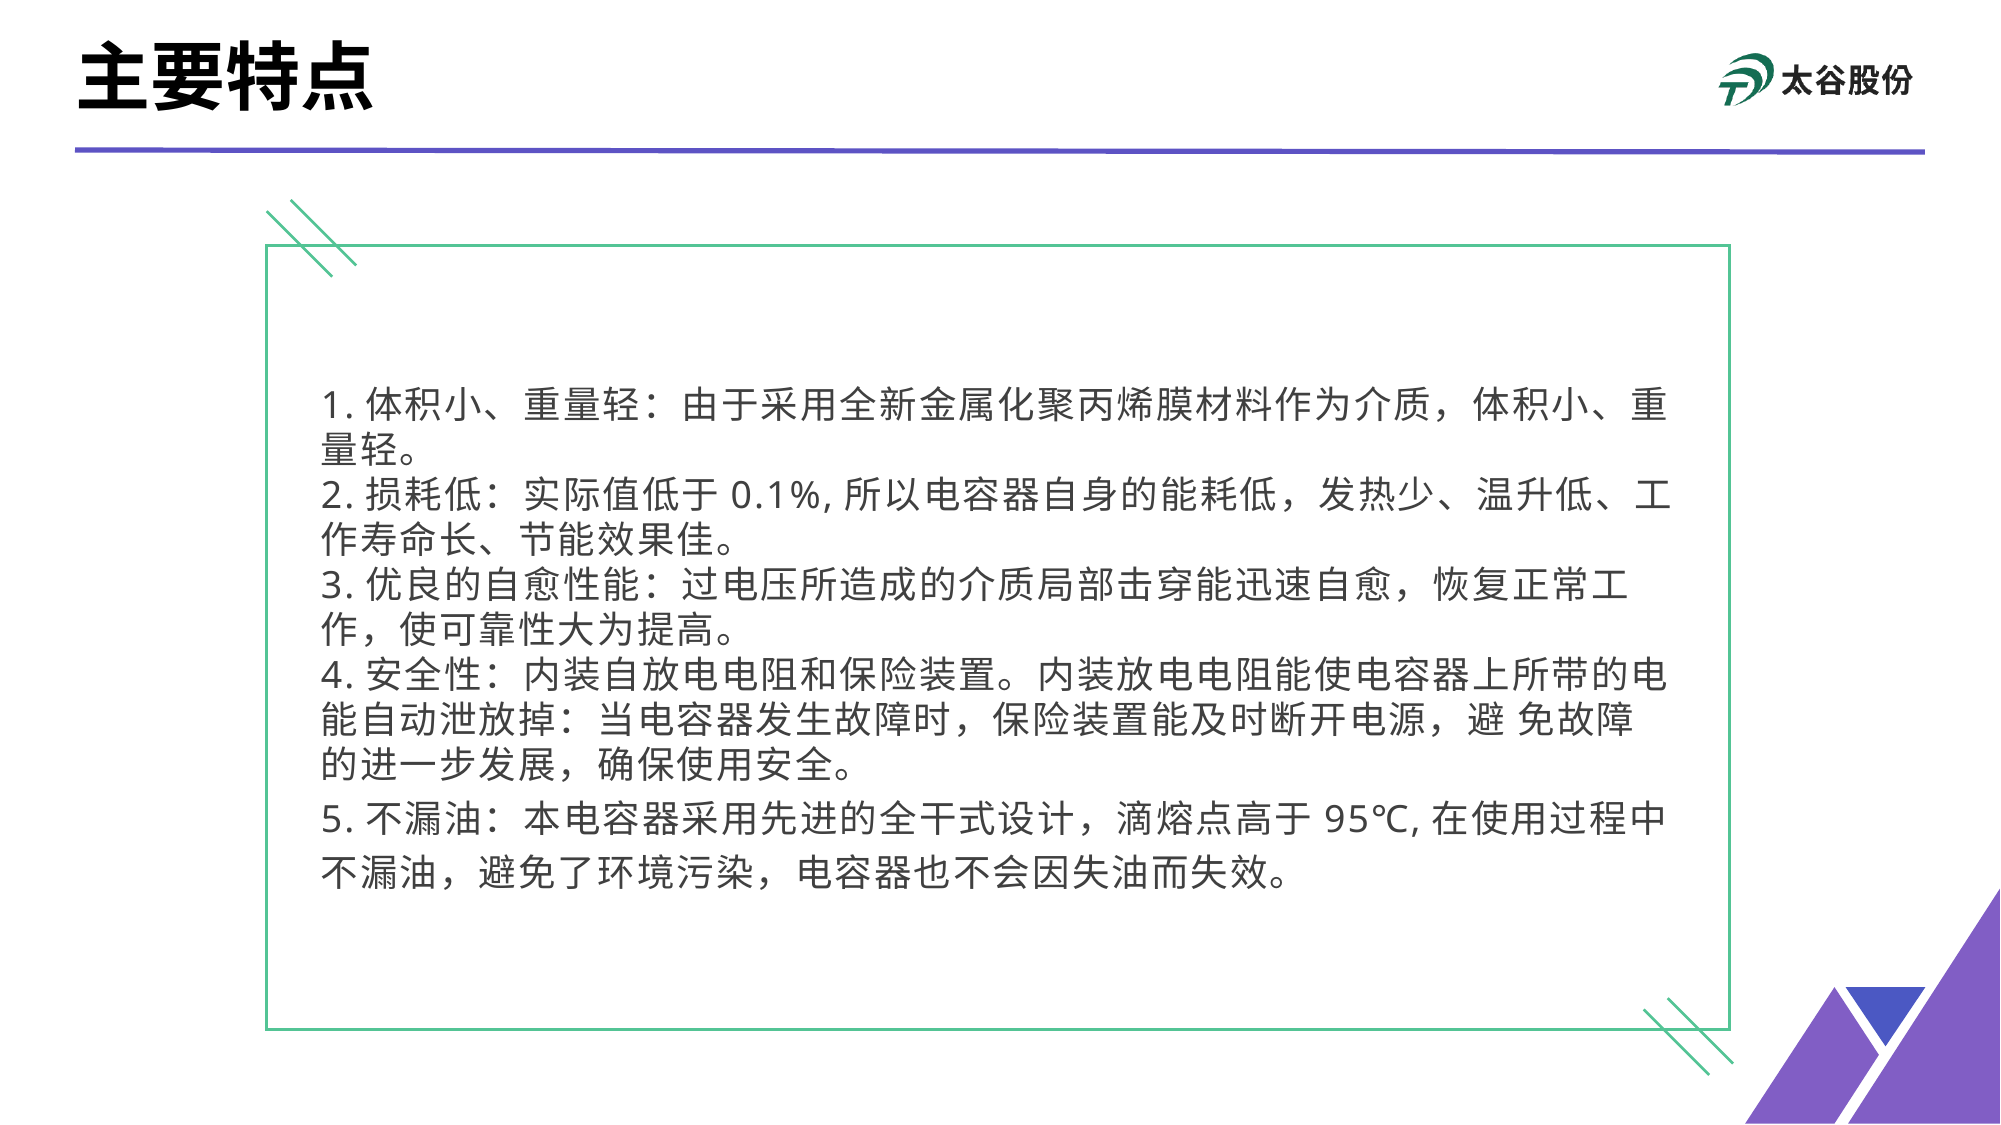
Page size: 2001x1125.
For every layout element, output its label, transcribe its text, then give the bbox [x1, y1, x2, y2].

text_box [290, 199, 357, 266]
picture [1717, 53, 1913, 106]
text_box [74, 149, 1925, 153]
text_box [266, 211, 333, 277]
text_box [1643, 1009, 1710, 1075]
text_box 1.体积小、重量轻：由于采用全新金属化聚丙烯膜材料作为介质，体积小、重量轻。 2.损耗低：实际值低于0.1%,所以电容器自身的能耗低，发热少、温升低、工作寿命长、节能效果佳。 3.优良的自愈性能：过电压所造成的介质局部击穿能迅速自愈，恢复正常工作，使可靠性大为提高。 4.安全性：内装自放电电阻和保险装置。内装放电电阻能使电容器上所带的电能自动泄放掉：当电容器发生故障时，保险装置能及时断开电源，避 免故障的进一步发展，确保使用安全。 5.不漏油：本电容器采用先进的全干式设计，滴熔点高于95℃,在使用过程中不漏油，避免了环境污染，电容器也不会因失油而失效。 [310, 283, 1686, 991]
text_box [1667, 998, 1734, 1064]
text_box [1745, 888, 2000, 1124]
text_box 主要特点 [75, 24, 1925, 125]
text_box [266, 244, 1730, 1030]
